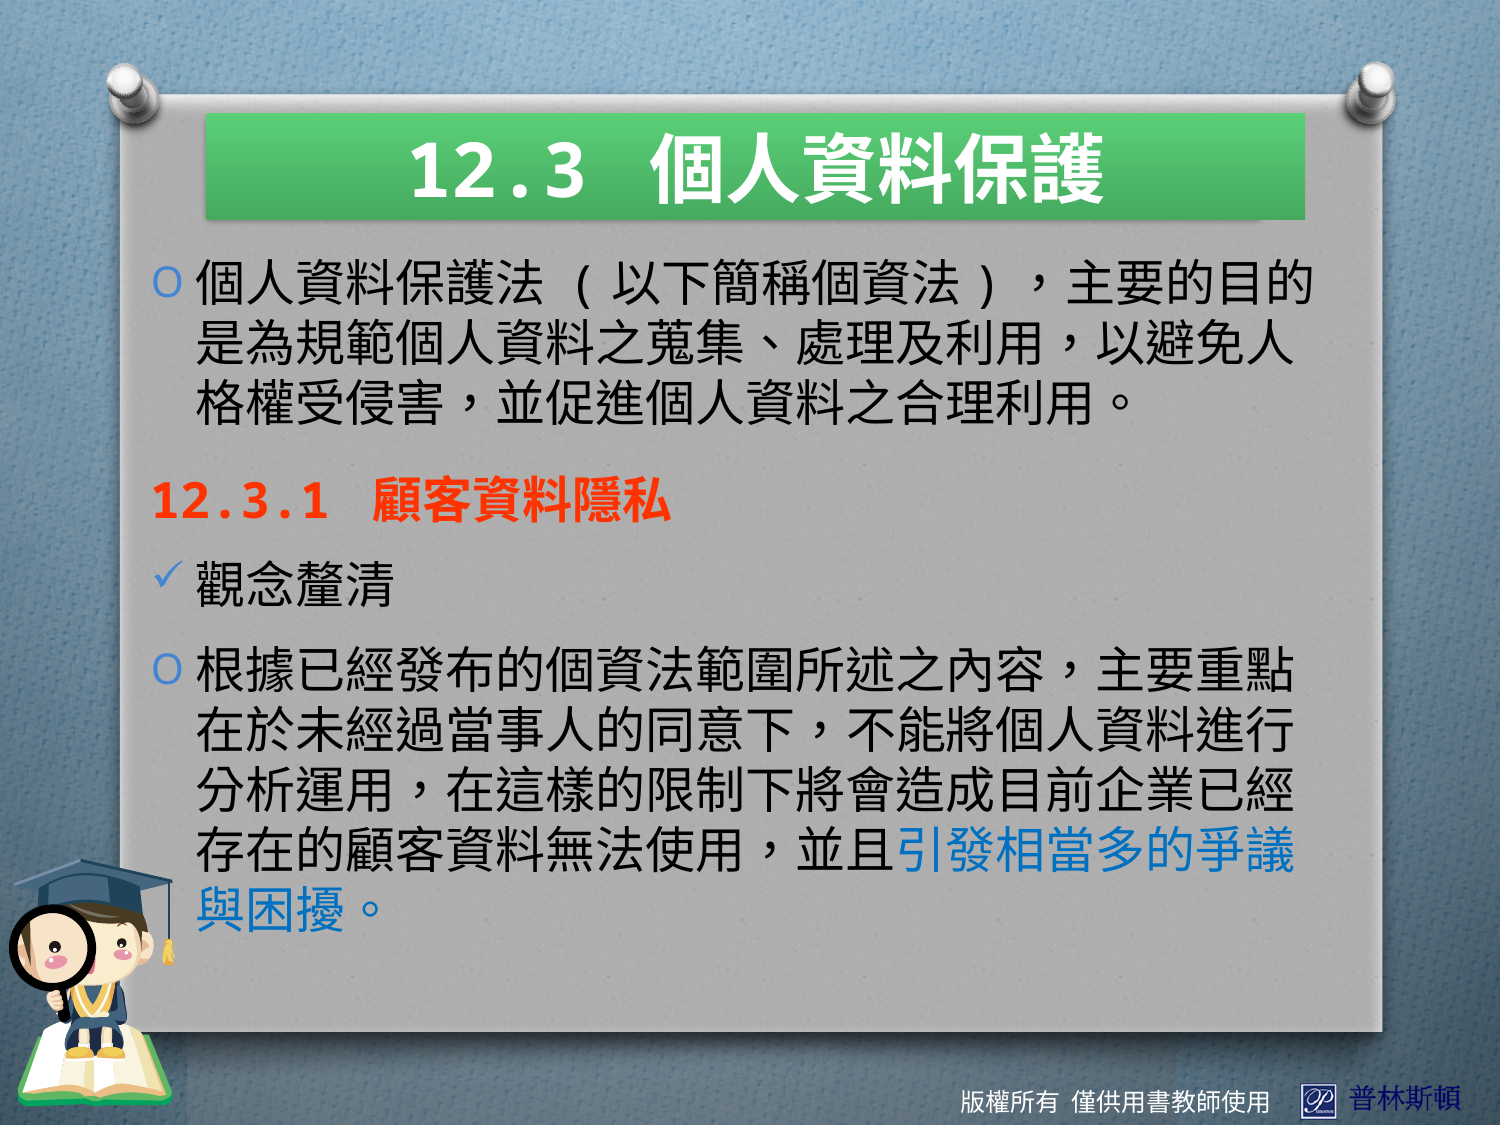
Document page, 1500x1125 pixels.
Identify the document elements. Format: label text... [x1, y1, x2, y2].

text_box 12.3 個人資料保護 [206, 113, 1306, 220]
picture [75, 29, 198, 153]
picture [1300, 1071, 1482, 1125]
list 個人資料保護法 (以下簡稱個資法)，主要的目的是為規範個人資料之蒐集、處理及利用，以避免人格權受侵害，並促進個人資料之合理利用。 12.3.1 顧客資料隱私 觀念釐清 根據已經發布的個資法範圍所述之內容，主要重點在於未經過當事人的同意下，不能將個人資料進行分析運用，在這樣的限制下將會造成目前企業已經存在的顧客資料無法使用，並且引發相當多的爭議與困擾。 [135, 243, 1353, 1012]
picture [1317, 35, 1439, 156]
